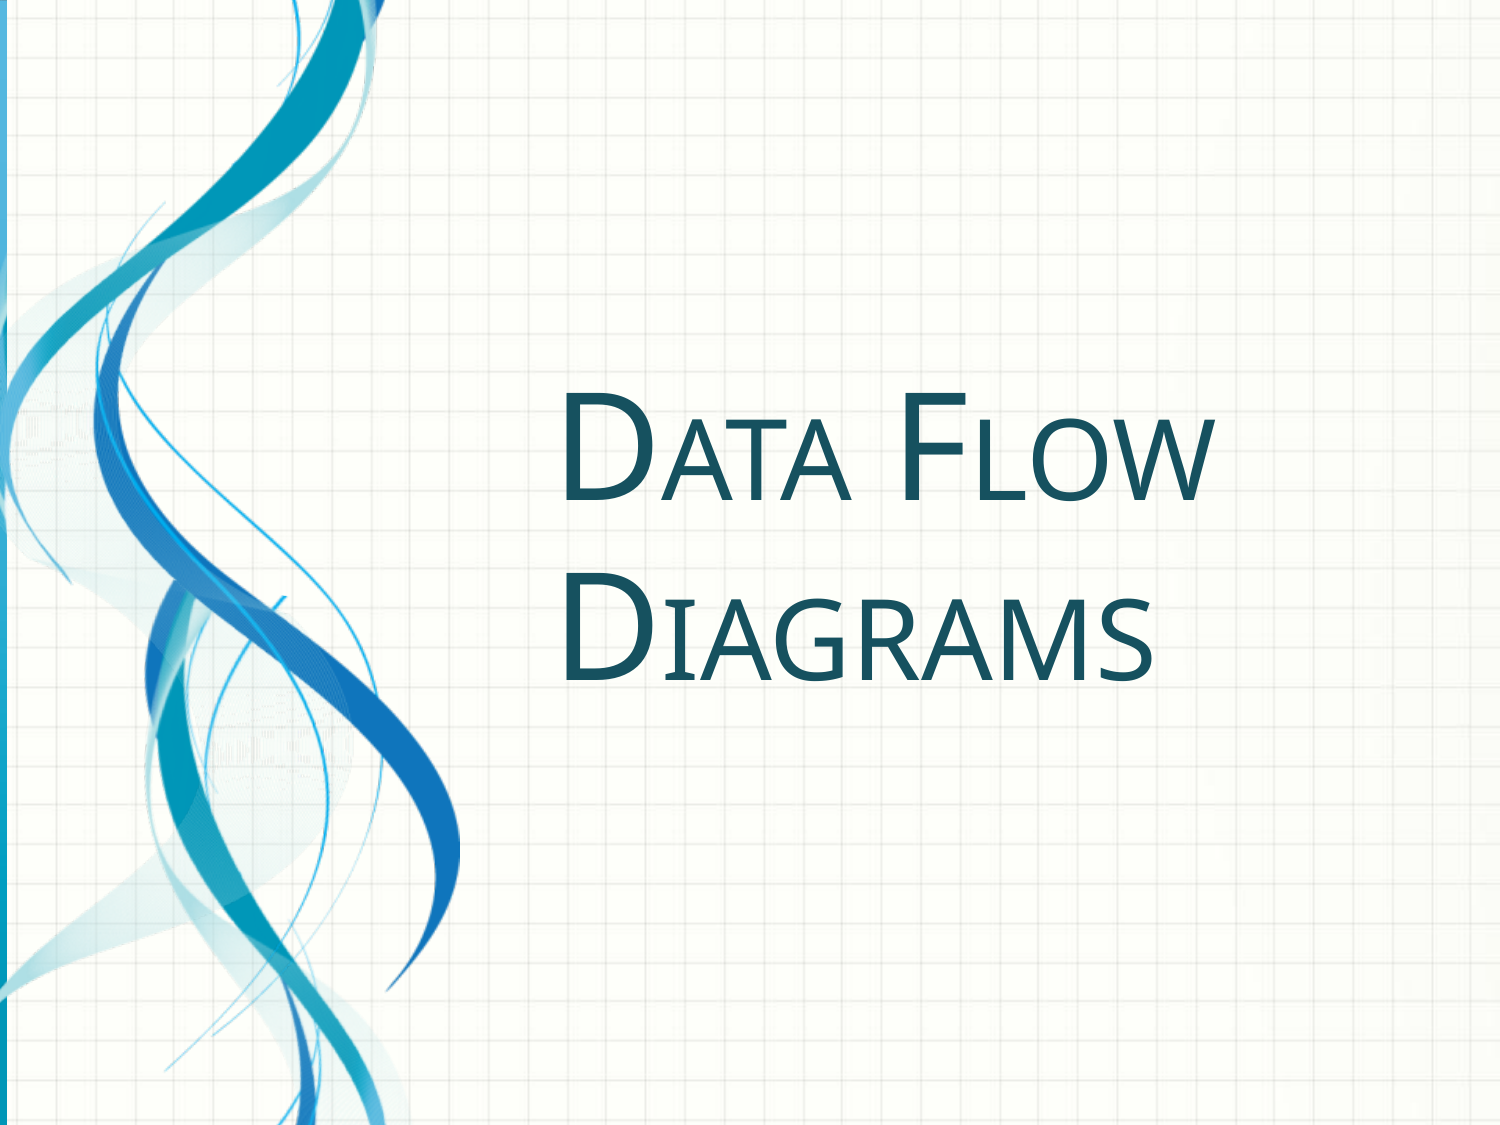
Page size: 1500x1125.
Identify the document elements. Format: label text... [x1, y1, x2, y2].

picture [0, 0, 1500, 1125]
text_box DATA FLOW DIAGRAMS [537, 342, 1400, 1013]
